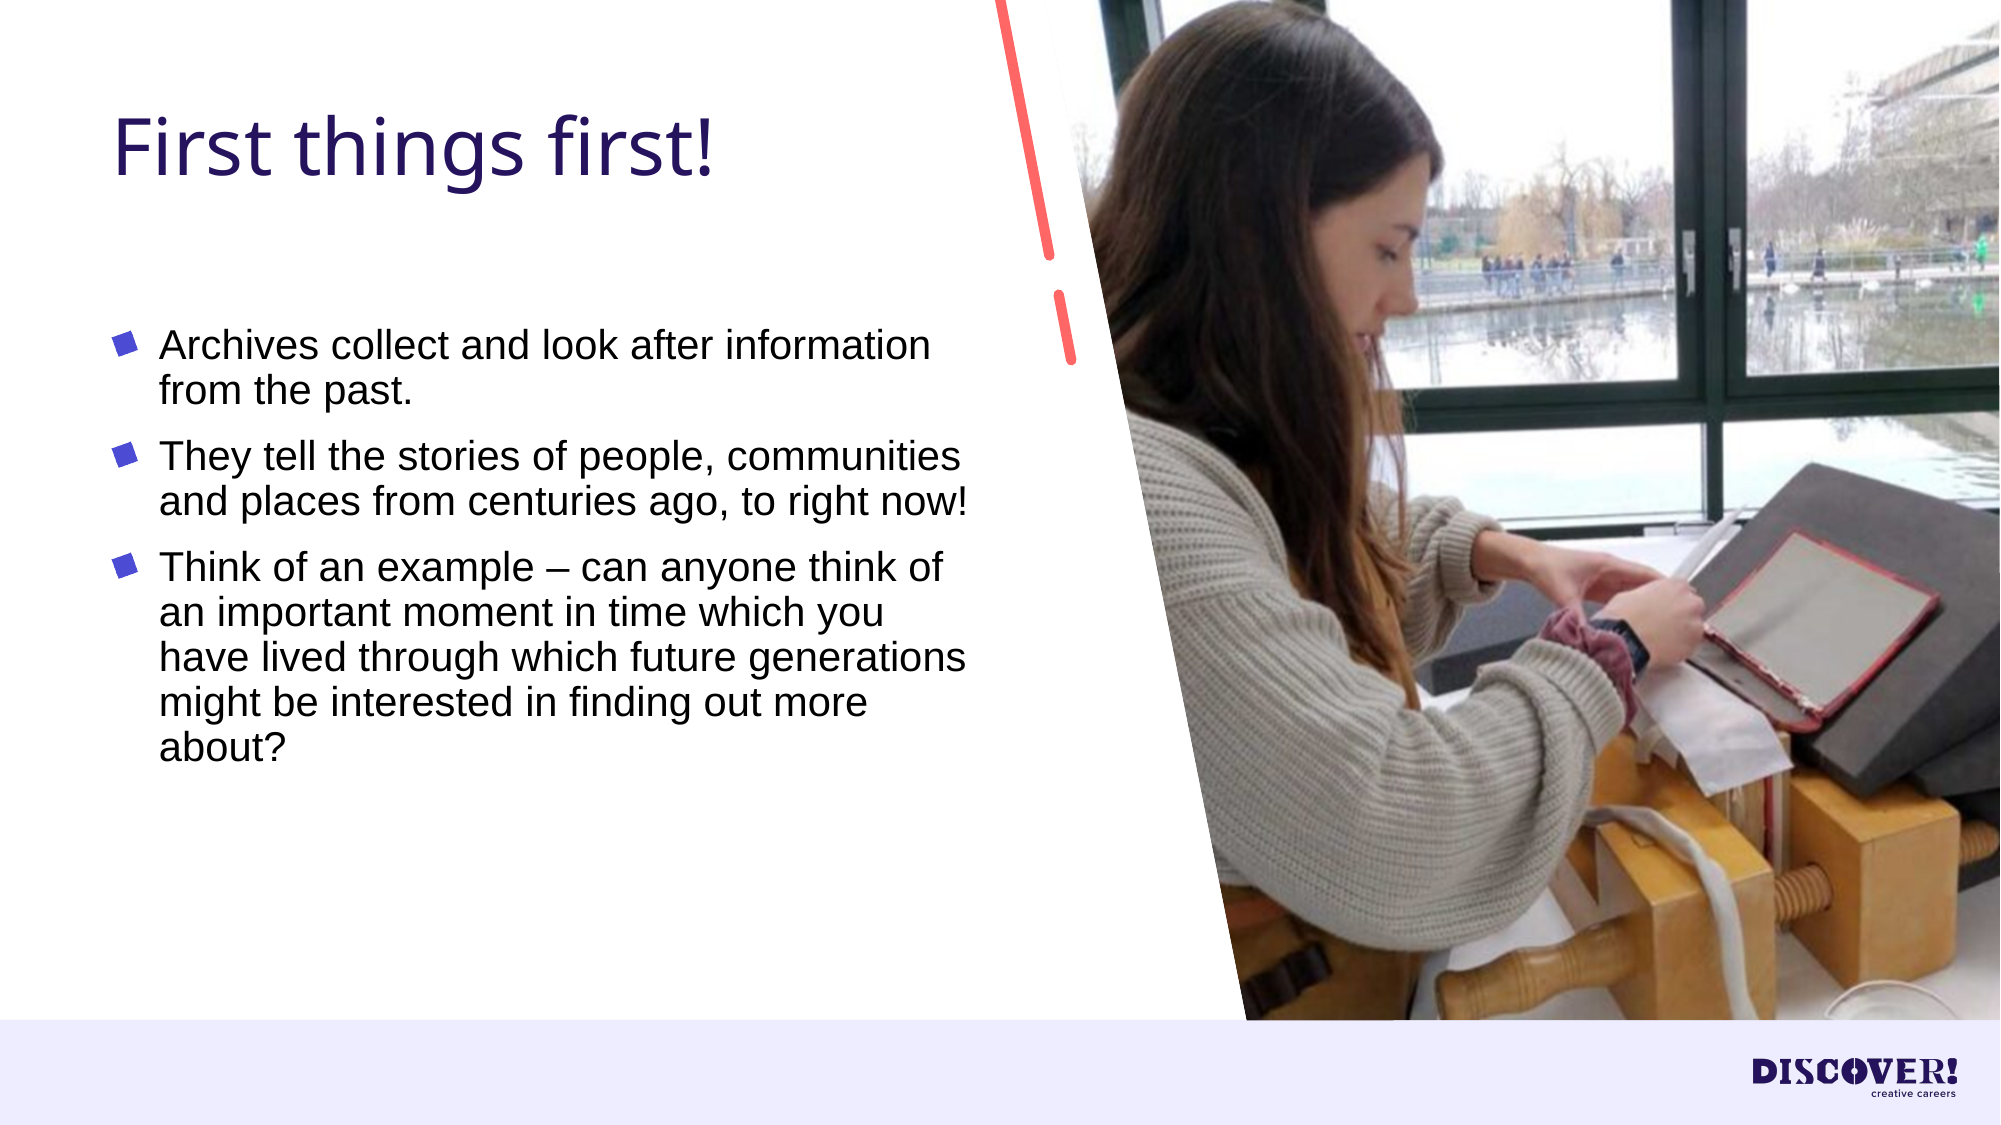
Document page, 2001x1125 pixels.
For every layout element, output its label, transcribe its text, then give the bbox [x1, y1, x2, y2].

picture [111, 330, 138, 357]
picture [111, 441, 138, 468]
title First things first! [96, 99, 931, 316]
picture [1044, 0, 2001, 1021]
picture [1753, 1058, 1957, 1097]
picture [111, 552, 138, 579]
list Archives collect and look after information from the past. They tell the stories of people, communities and places from centuries ago, to right now! Think of an example – can anyone think of an important moment in time which you have lived through which future generations might be interested in finding out more about? [96, 316, 998, 922]
